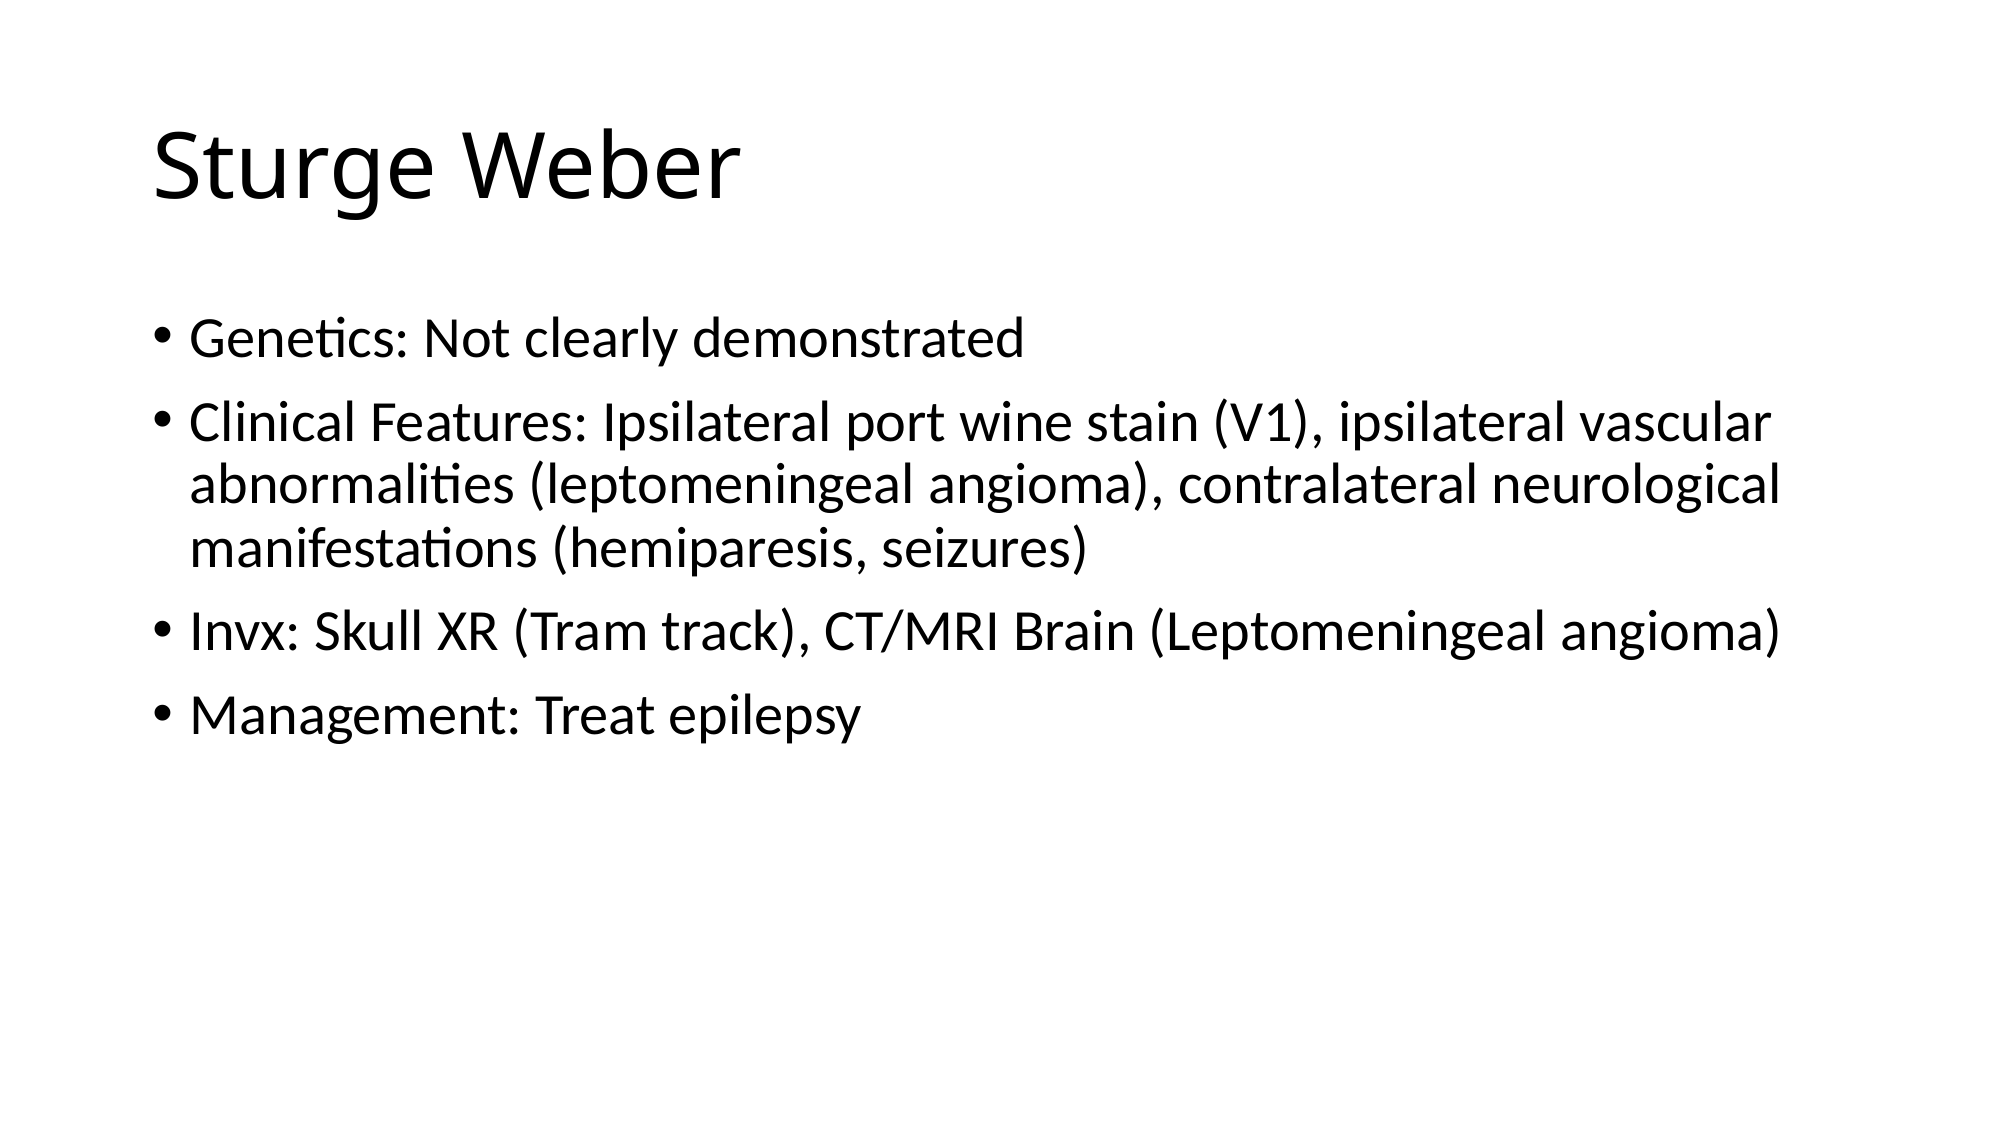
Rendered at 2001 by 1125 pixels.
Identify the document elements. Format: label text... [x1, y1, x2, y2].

title Sturge Weber [137, 59, 1863, 278]
list Genetics: Not clearly demonstrated Clinical Features: Ipsilateral port wine stain (V1), ipsilateral vascular abnormalities (leptomeningeal angioma), contralateral neurological manifestations (hemiparesis, seizures) Invx: Skull XR (Tram track), CT/MRI Brain (Leptomeningeal angioma) Management: Treat epilepsy [137, 299, 1863, 1014]
